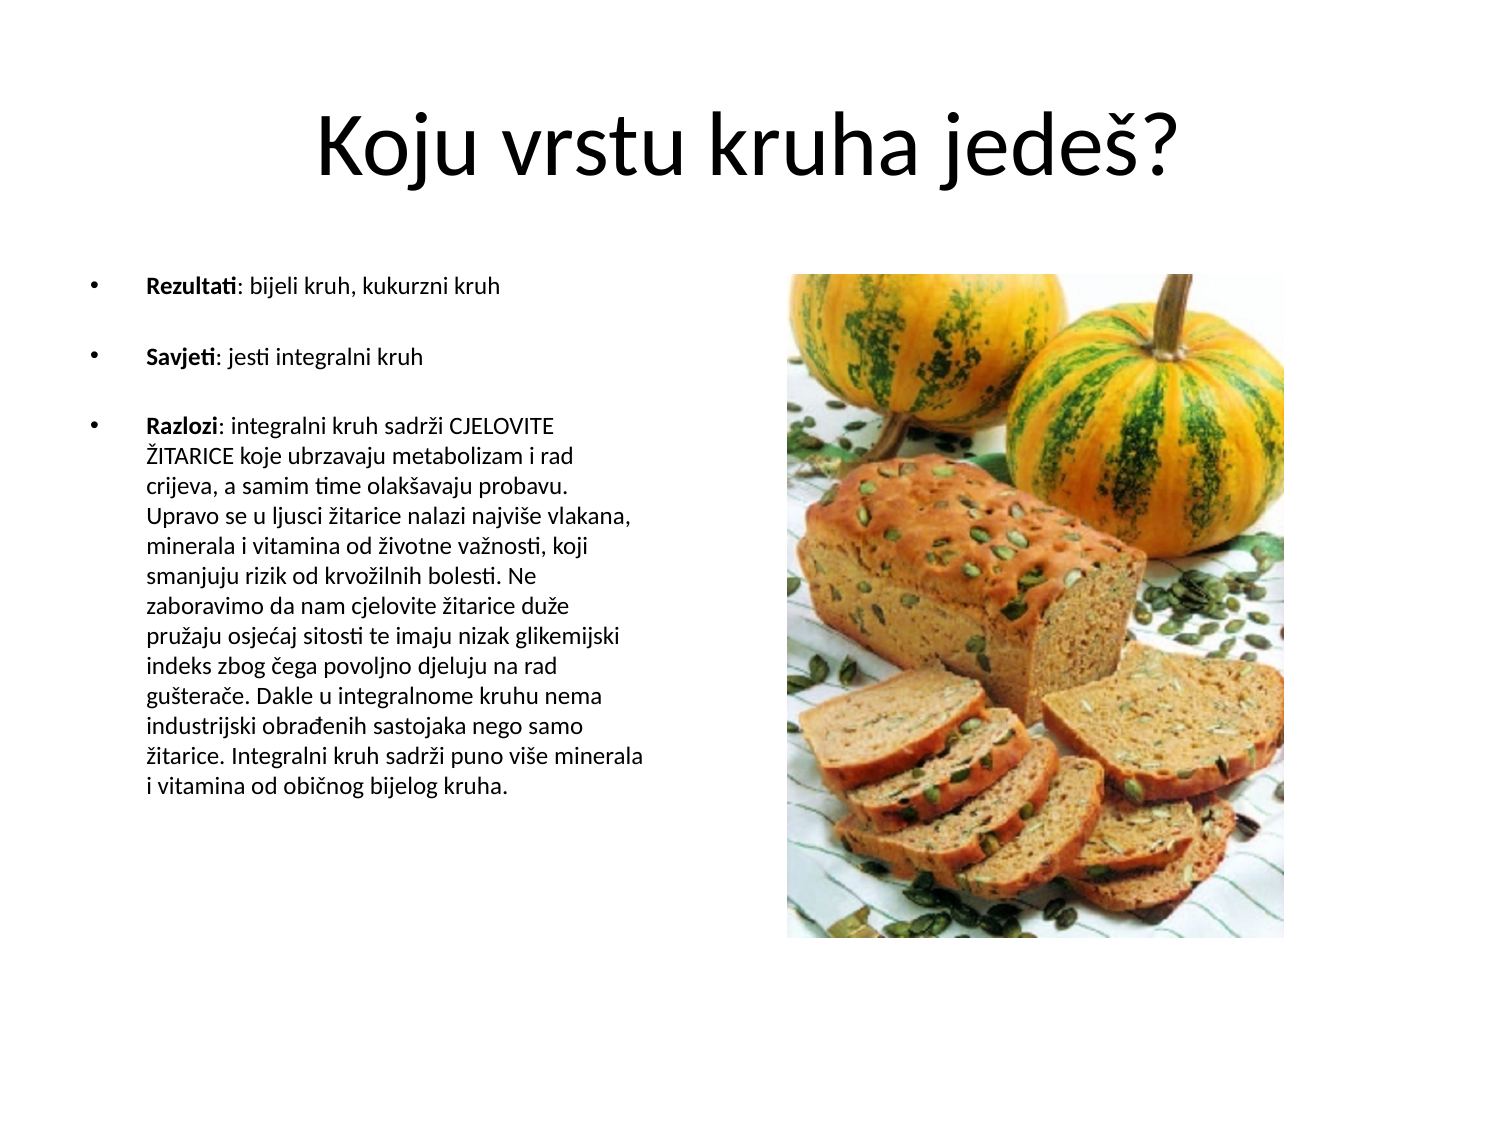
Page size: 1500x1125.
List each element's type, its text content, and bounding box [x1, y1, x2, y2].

title Koju vrstu kruha jedeš? [75, 45, 1425, 233]
list Rezultati: bijeli kruh, kukurzni kruh Savjeti: jesti integralni kruh Razlozi: integralni kruh sadrži CJELOVITE ŽITARICE koje ubrzavaju metabolizam i rad crijeva, a samim time olakšavaju probavu. Upravo se u ljusci žitarice nalazi najviše vlakana, minerala i vitamina od životne važnosti, koji smanjuju rizik od krvožilnih bolesti. Ne zaboravimo da nam cjelovite žitarice duže pružaju osjećaj sitosti te imaju nizak glikemijski indeks zbog čega povoljno djeluju na rad gušterače. Dakle u integralnome kruhu nema industrijski obrađenih sastojaka nego samo žitarice. Integralni kruh sadrži puno više minerala i vitamina od običnog bijelog kruha. [75, 262, 663, 1005]
picture [787, 274, 1284, 938]
